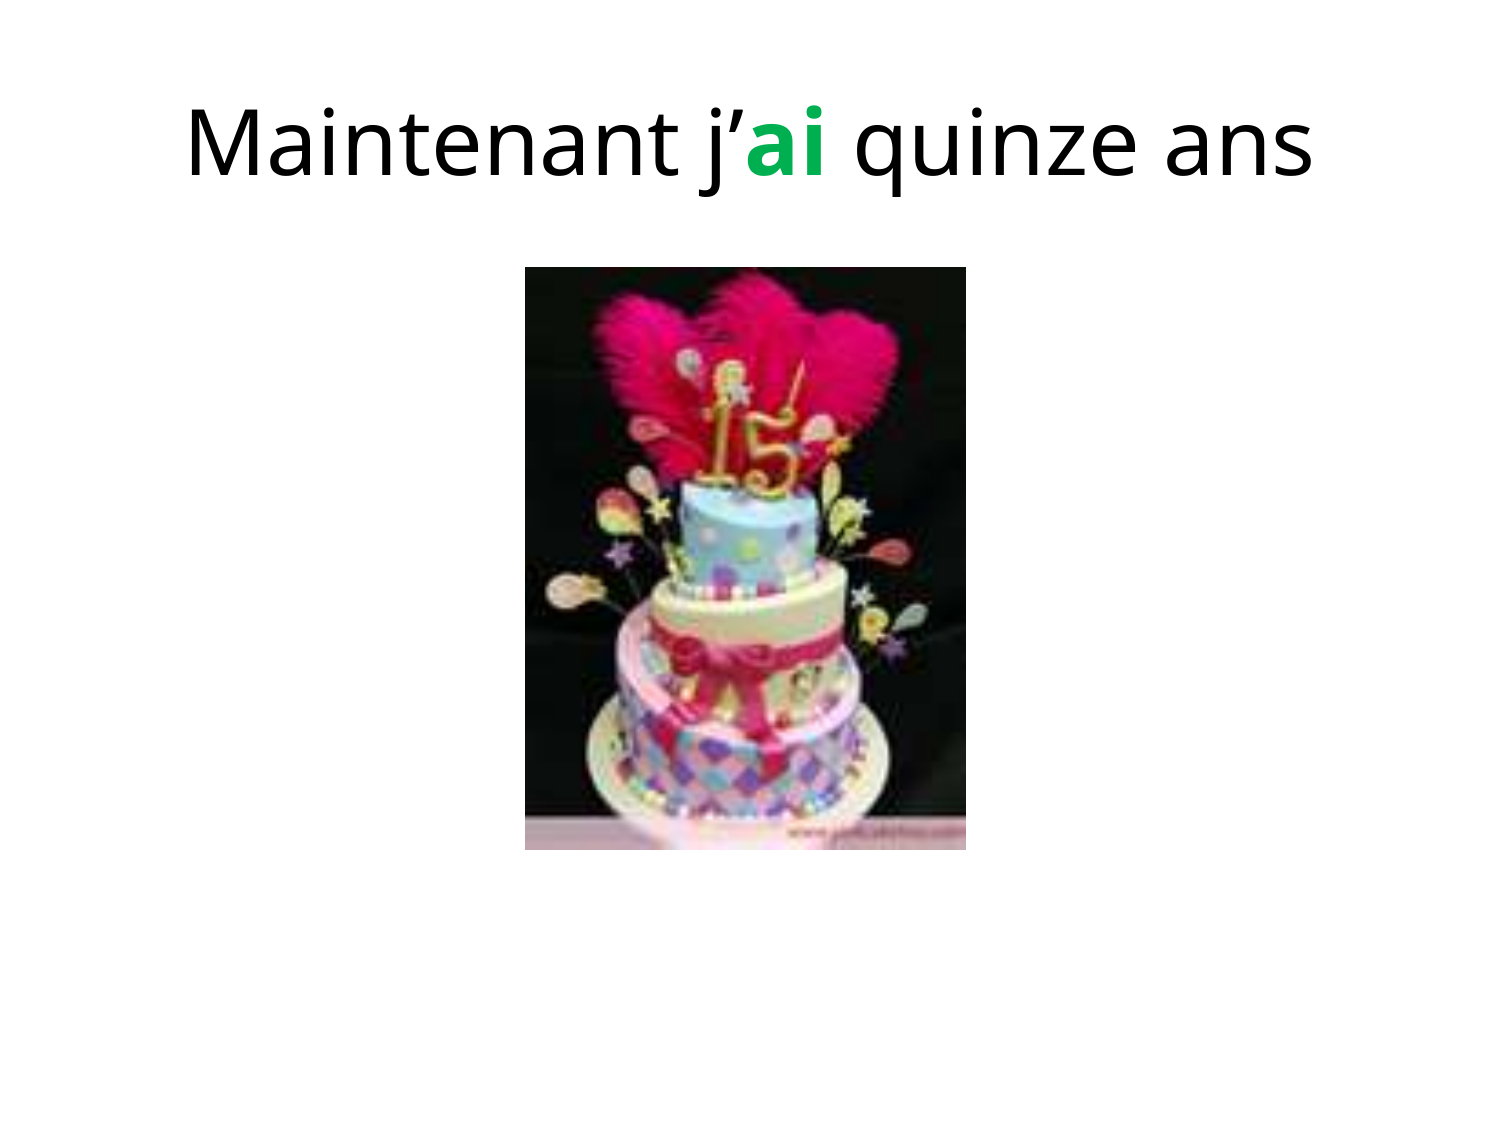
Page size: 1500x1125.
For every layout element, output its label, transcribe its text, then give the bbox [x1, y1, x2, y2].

picture [525, 266, 967, 850]
title Maintenant j’ai quinze ans [75, 45, 1425, 233]
